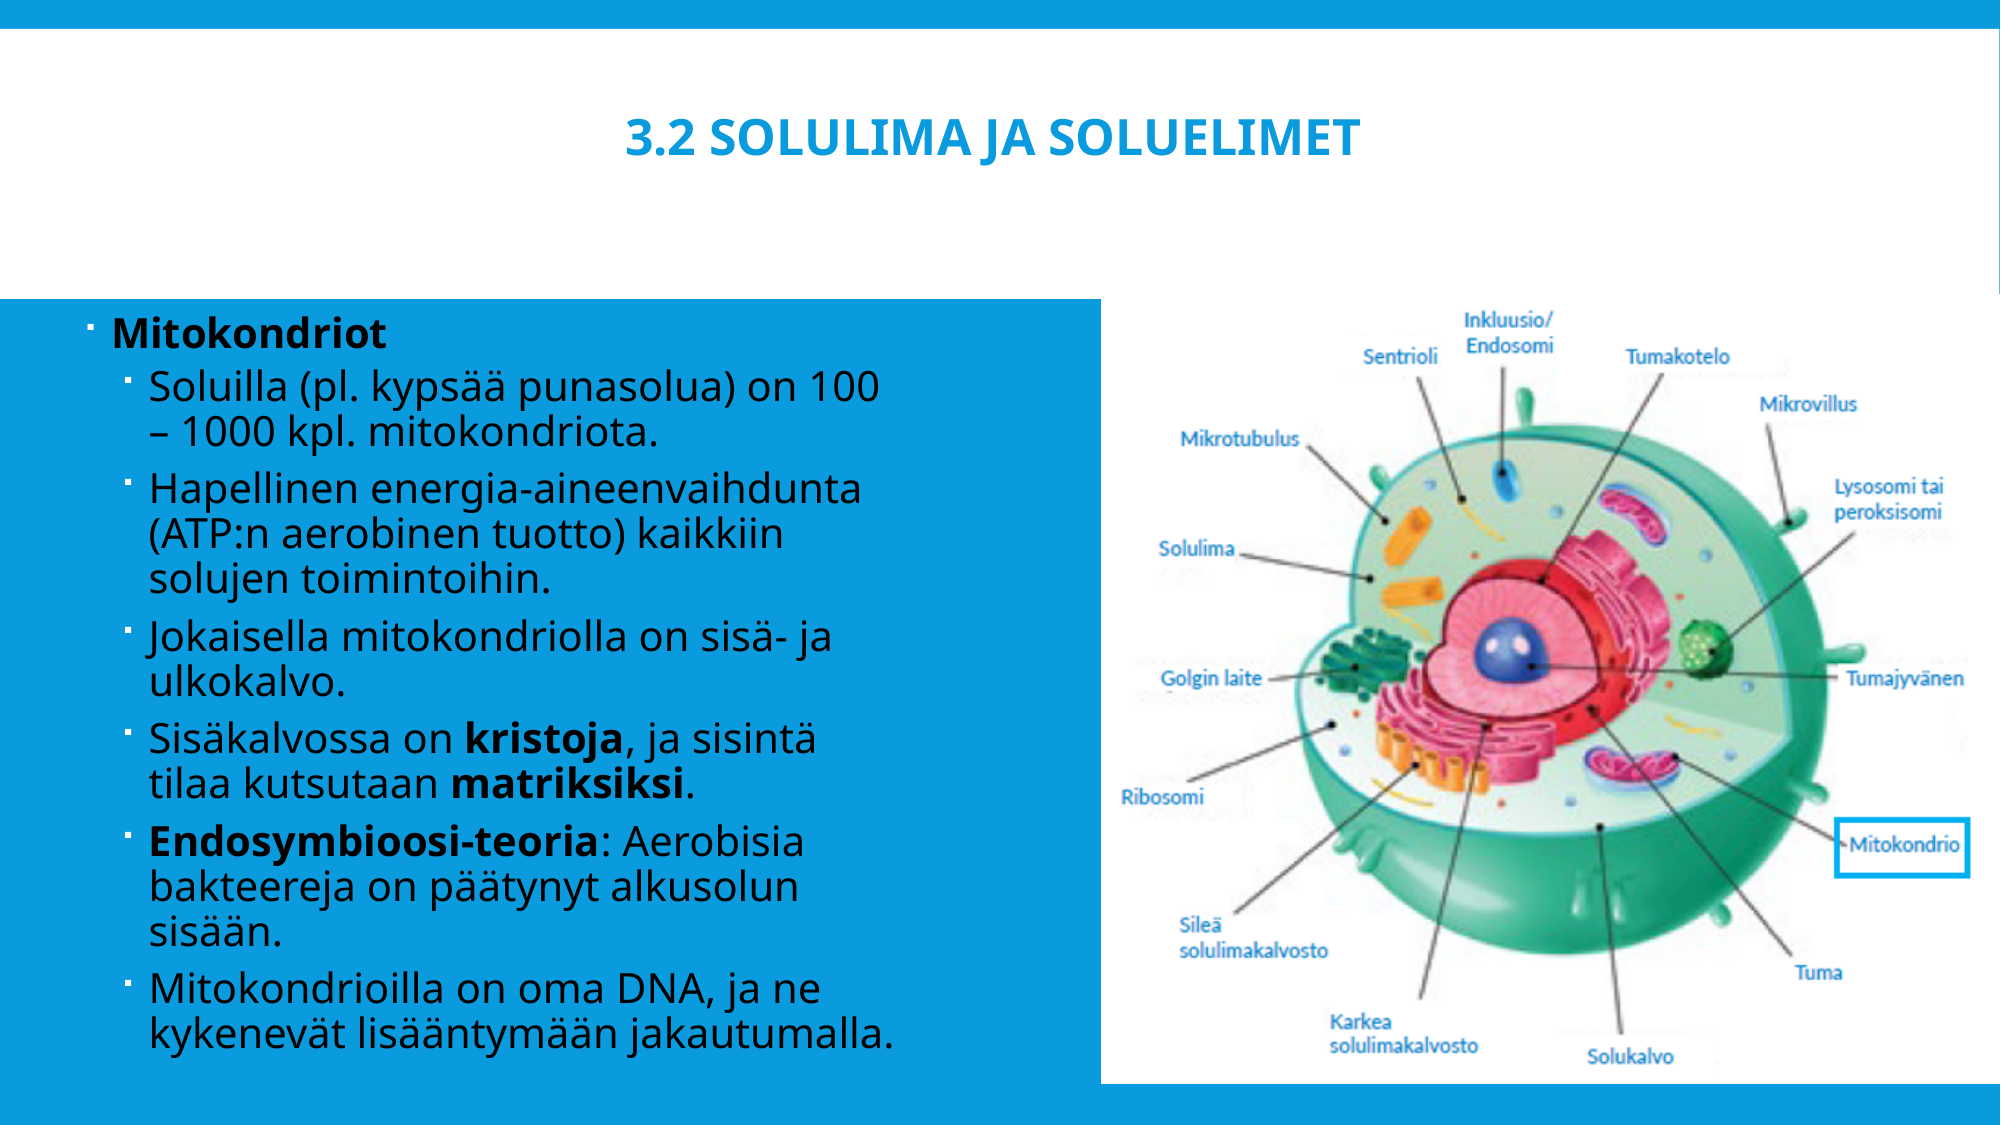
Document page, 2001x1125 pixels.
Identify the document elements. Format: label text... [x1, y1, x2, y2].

title 3.2 Solulima ja soluelimet [197, 46, 1803, 295]
picture [1101, 293, 2000, 1083]
list Mitokondriot Soluilla (pl. kypsää punasolua) on 100 – 1000 kpl. mitokondriota. Hapellinen energia-aineenvaihdunta (ATP:n aerobinen tuotto) kaikkiin solujen toimintoihin. Jokaisella mitokondriolla on sisä- ja ulkokalvo. Sisäkalvossa on kristoja, ja sisintä tilaa kutsutaan matriksiksi. Endosymbioosi-teoria: Aerobisia bakteereja on päätynyt alkusolun sisään. Mitokondrioilla on oma DNA, ja ne kykenevät lisääntymään jakautumalla. [66, 304, 918, 1019]
